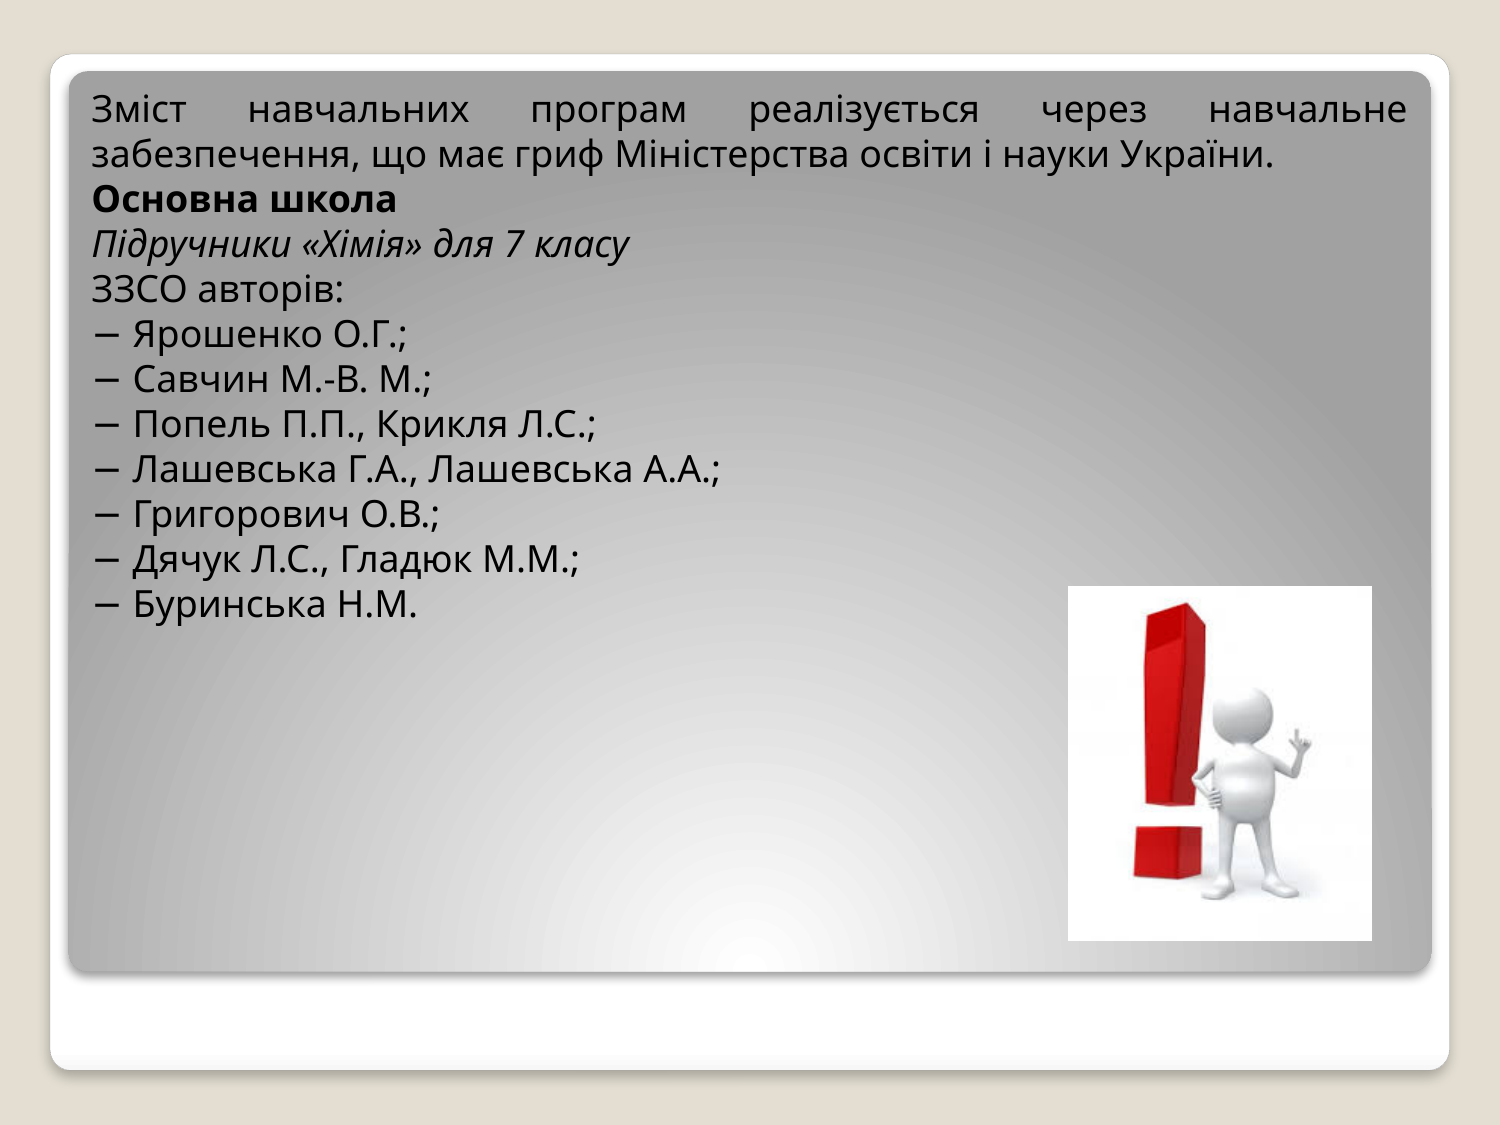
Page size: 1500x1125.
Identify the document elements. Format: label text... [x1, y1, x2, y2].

text_box Зміст навчальних програм реалізується через навчальне забезпечення, що має гриф Міністерства освіти і науки України. Основна школа Підручники «Хімія» для 7 класу ЗЗСО авторів: − Ярошенко О.Г.; − Савчин М.-В. М.; − Попель П.П., Крикля Л.С.; − Лашевська Г.А., Лашевська А.А.; − Григорович О.В.; − Дячук Л.С., Гладюк М.М.; − Буринська Н.М. [76, 78, 1424, 633]
picture [1068, 585, 1372, 941]
